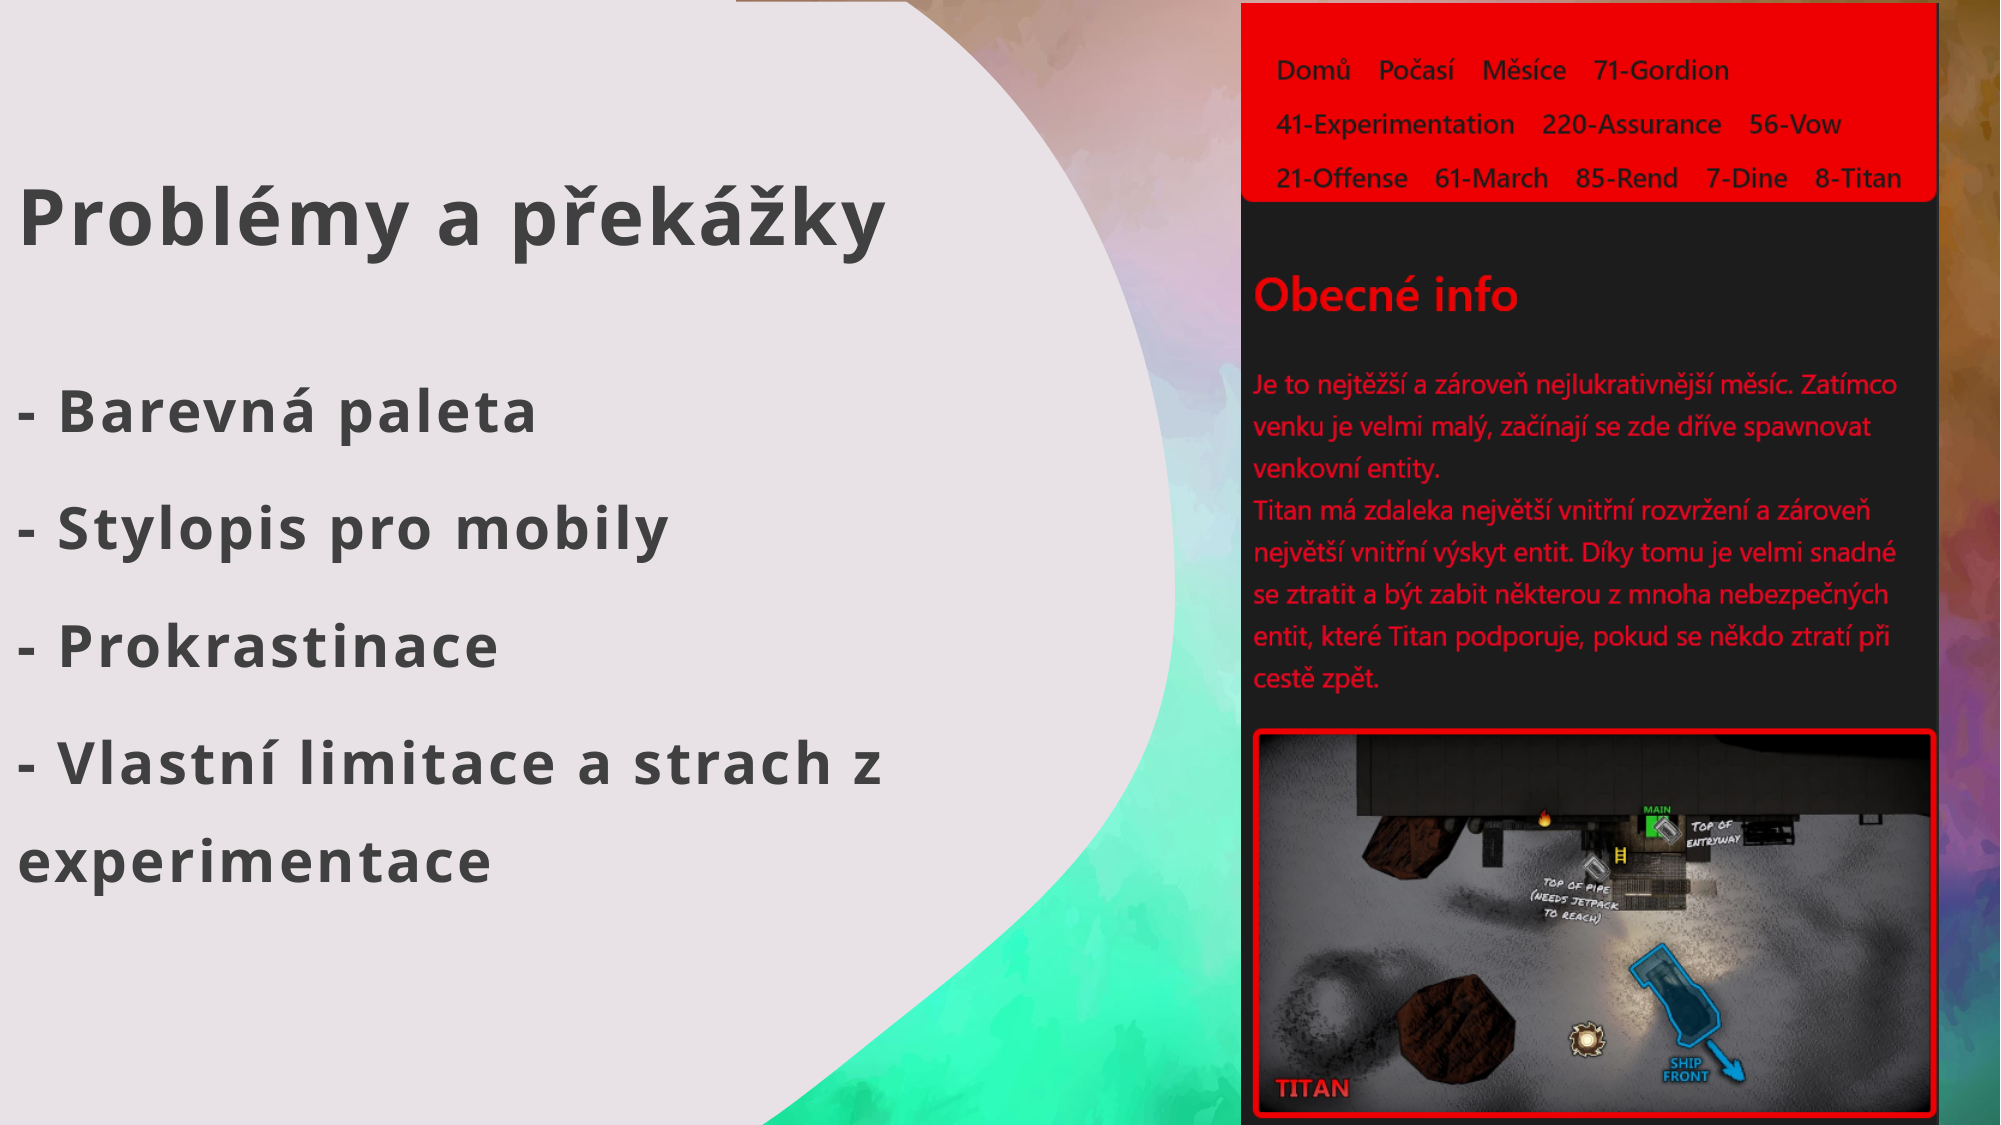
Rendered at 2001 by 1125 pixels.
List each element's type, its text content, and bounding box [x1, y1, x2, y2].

picture [735, 0, 2000, 1125]
list - Barevná paleta - Stylopis pro mobily - Prokrastinace - Vlastní limitace a strach z experimentace [0, 328, 735, 1125]
title Problémy a překážky [0, 81, 735, 277]
